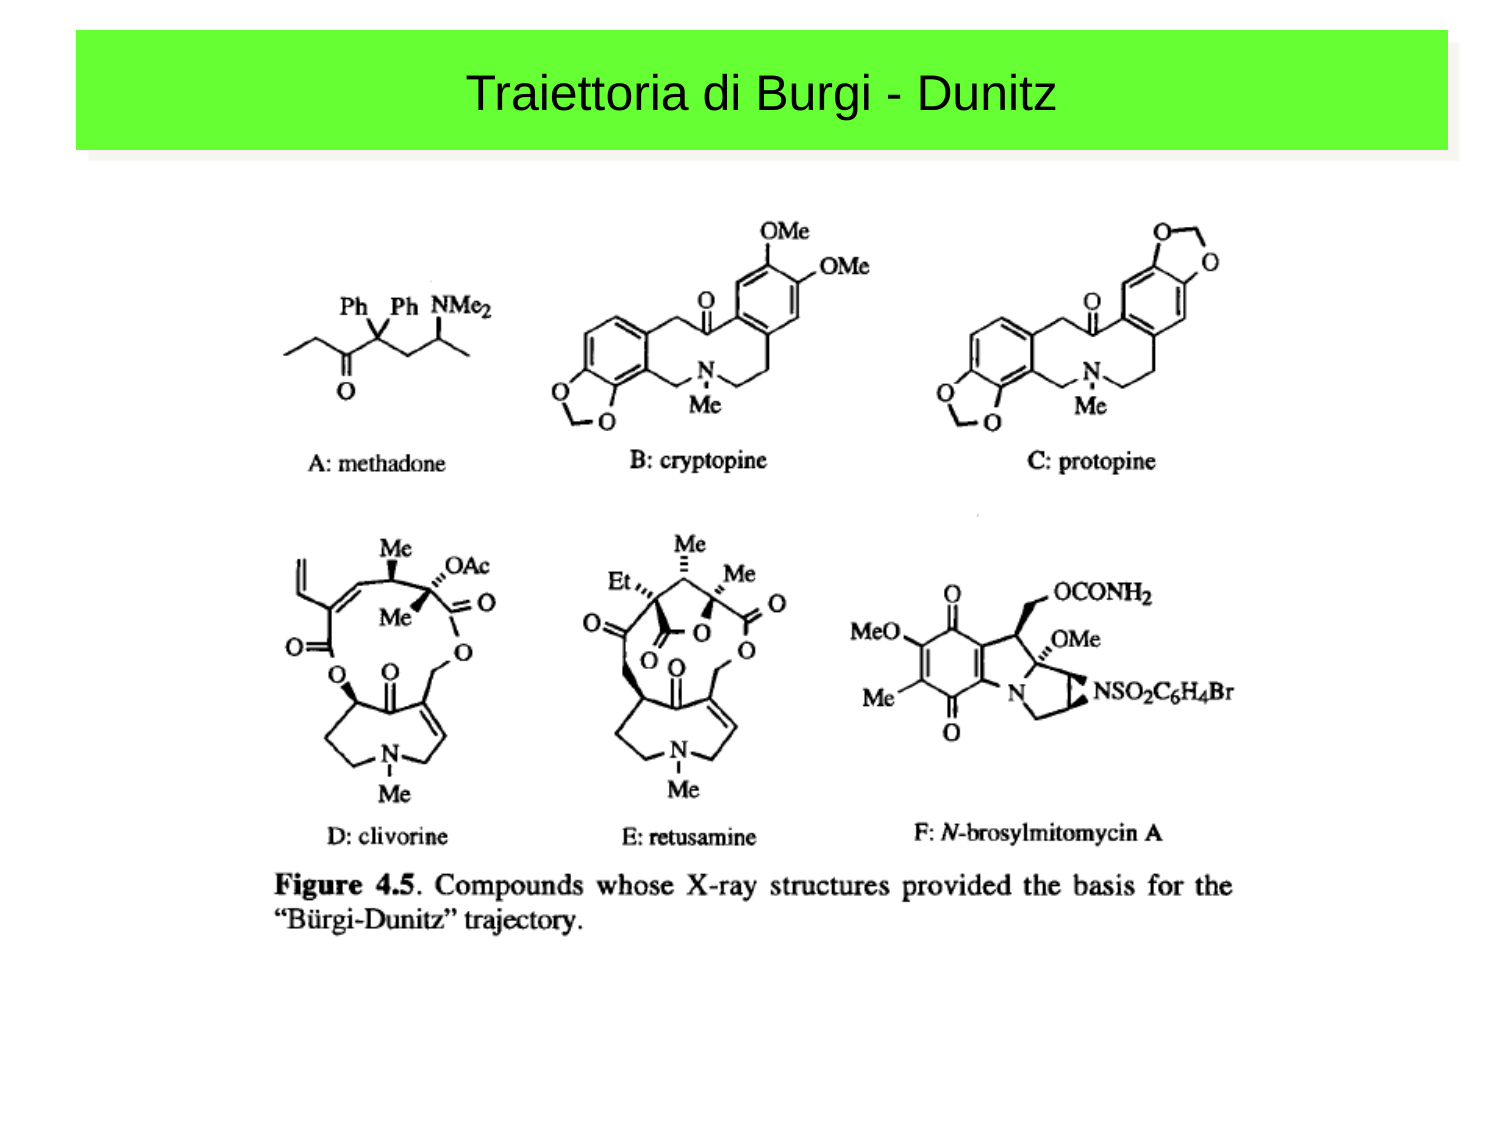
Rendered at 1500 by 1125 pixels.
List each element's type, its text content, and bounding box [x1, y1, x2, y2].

picture [120, 179, 1380, 946]
text_box Traiettoria di Burgi - Dunitz [76, 30, 1448, 149]
